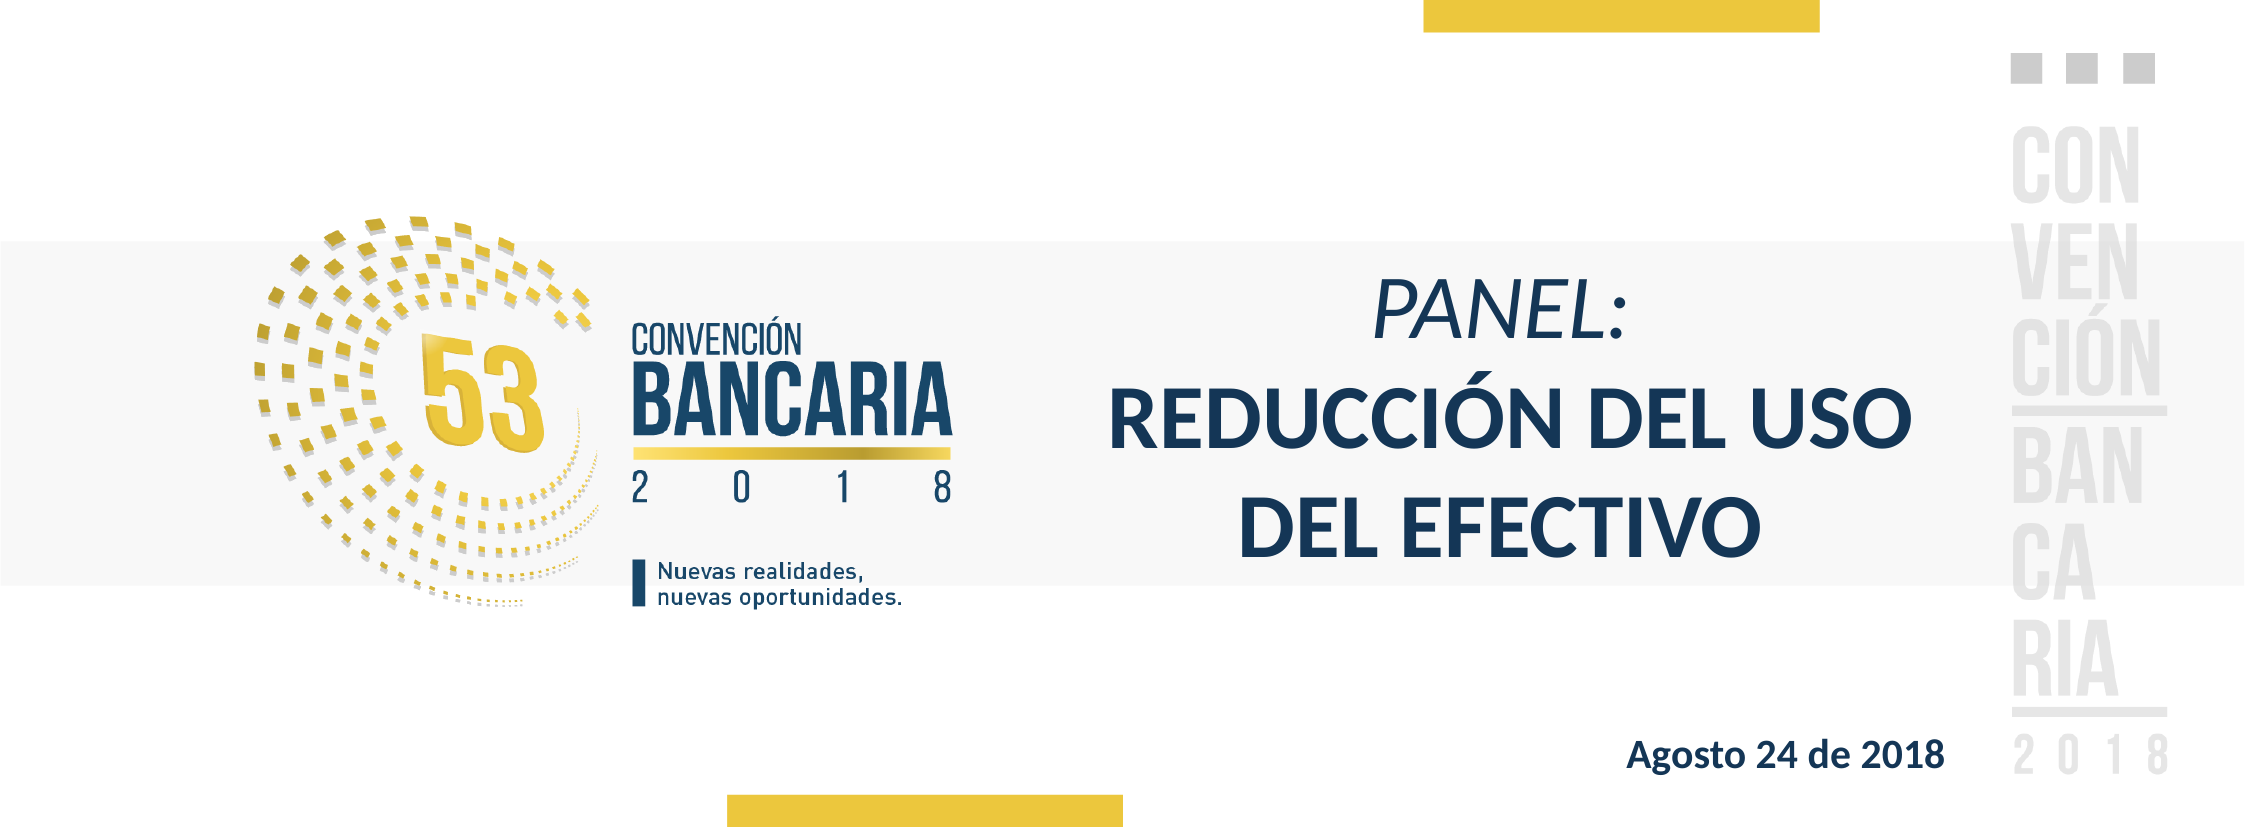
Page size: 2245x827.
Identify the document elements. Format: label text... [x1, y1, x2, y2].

picture [0, 0, 2245, 827]
text_box Agosto 24 de 2018 [1523, 718, 1961, 784]
text_box PANEL: REDUCCIÓN DEL USO DEL EFECTIVO [1045, 239, 1977, 584]
